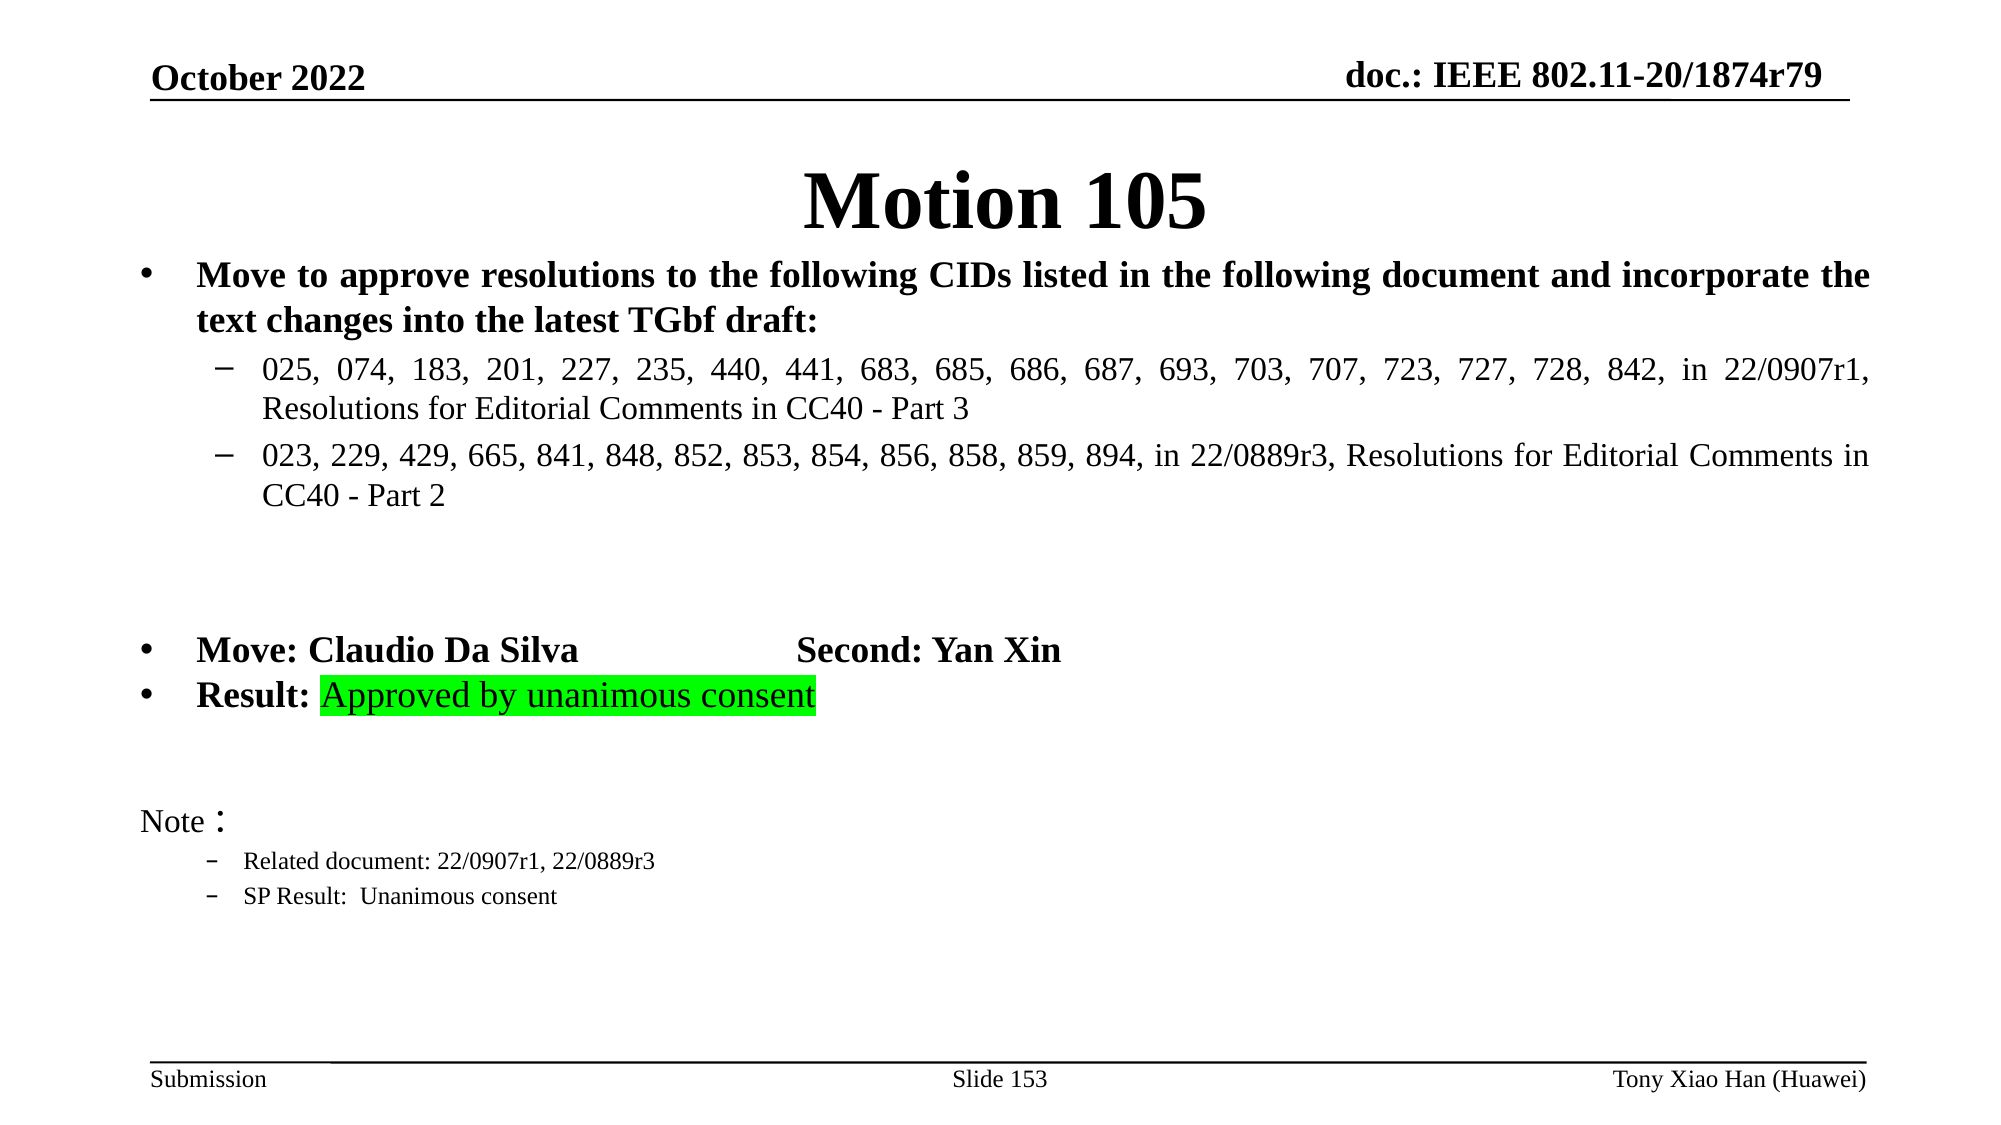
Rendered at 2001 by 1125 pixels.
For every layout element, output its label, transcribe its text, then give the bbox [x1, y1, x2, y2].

text_box Move to approve resolutions to the following CIDs listed in the following document and incorporate the text changes into the latest TGbf draft: 025, 074, 183, 201, 227, 235, 440, 441, 683, 685, 686, 687, 693, 703, 707, 723, 727, 728, 842, in 22/0907r1, Resolutions for Editorial Comments in CC40 - Part 3 023, 229, 429, 665, 841, 848, 852, 853, 854, 856, 858, 859, 894, in 22/0889r3, Resolutions for Editorial Comments in CC40 - Part 2 Move: Claudio Da Silva Second: Yan Xin Result: Approved by unanimous consent Note： Related document: 22/0907r1, 22/0889r3 SP Result: Unanimous consent [125, 212, 1888, 950]
text_box Motion 105 [368, 137, 1644, 212]
